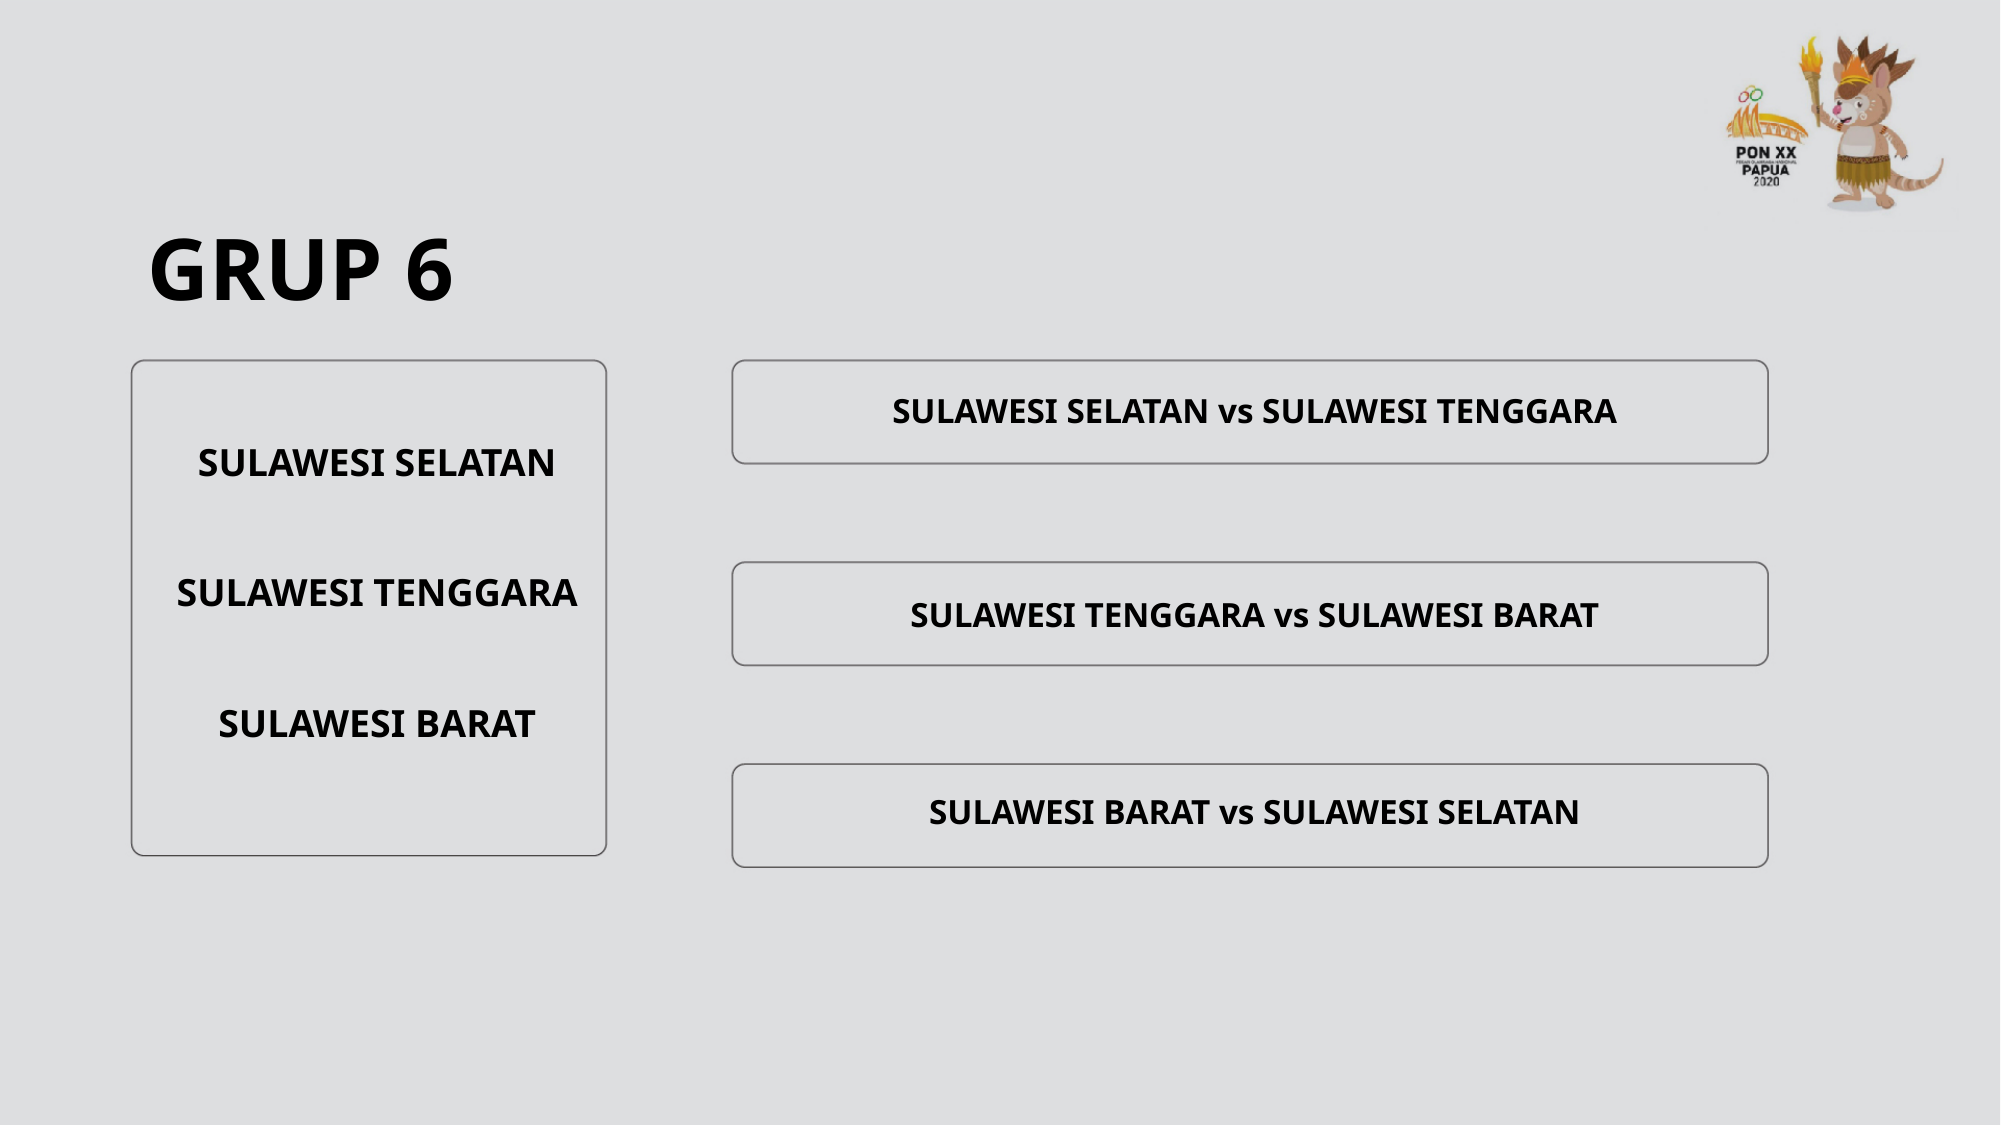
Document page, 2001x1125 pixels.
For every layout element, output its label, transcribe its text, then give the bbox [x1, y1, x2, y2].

text_box SULAWESI SELATAN [149, 415, 605, 514]
title GRUP 6 [132, 218, 588, 327]
text_box SULAWESI BARAT vs SULAWESI SELATAN [757, 764, 1754, 863]
text_box SULAWESI TENGGARA vs SULAWESI BARAT [757, 567, 1754, 666]
text_box SULAWESI BARAT [149, 676, 605, 774]
text_box SULAWESI SELATAN vs SULAWESI TENGGARA [757, 363, 1754, 462]
picture [0, 0, 2001, 1125]
text_box SULAWESI TENGGARA [149, 545, 605, 644]
